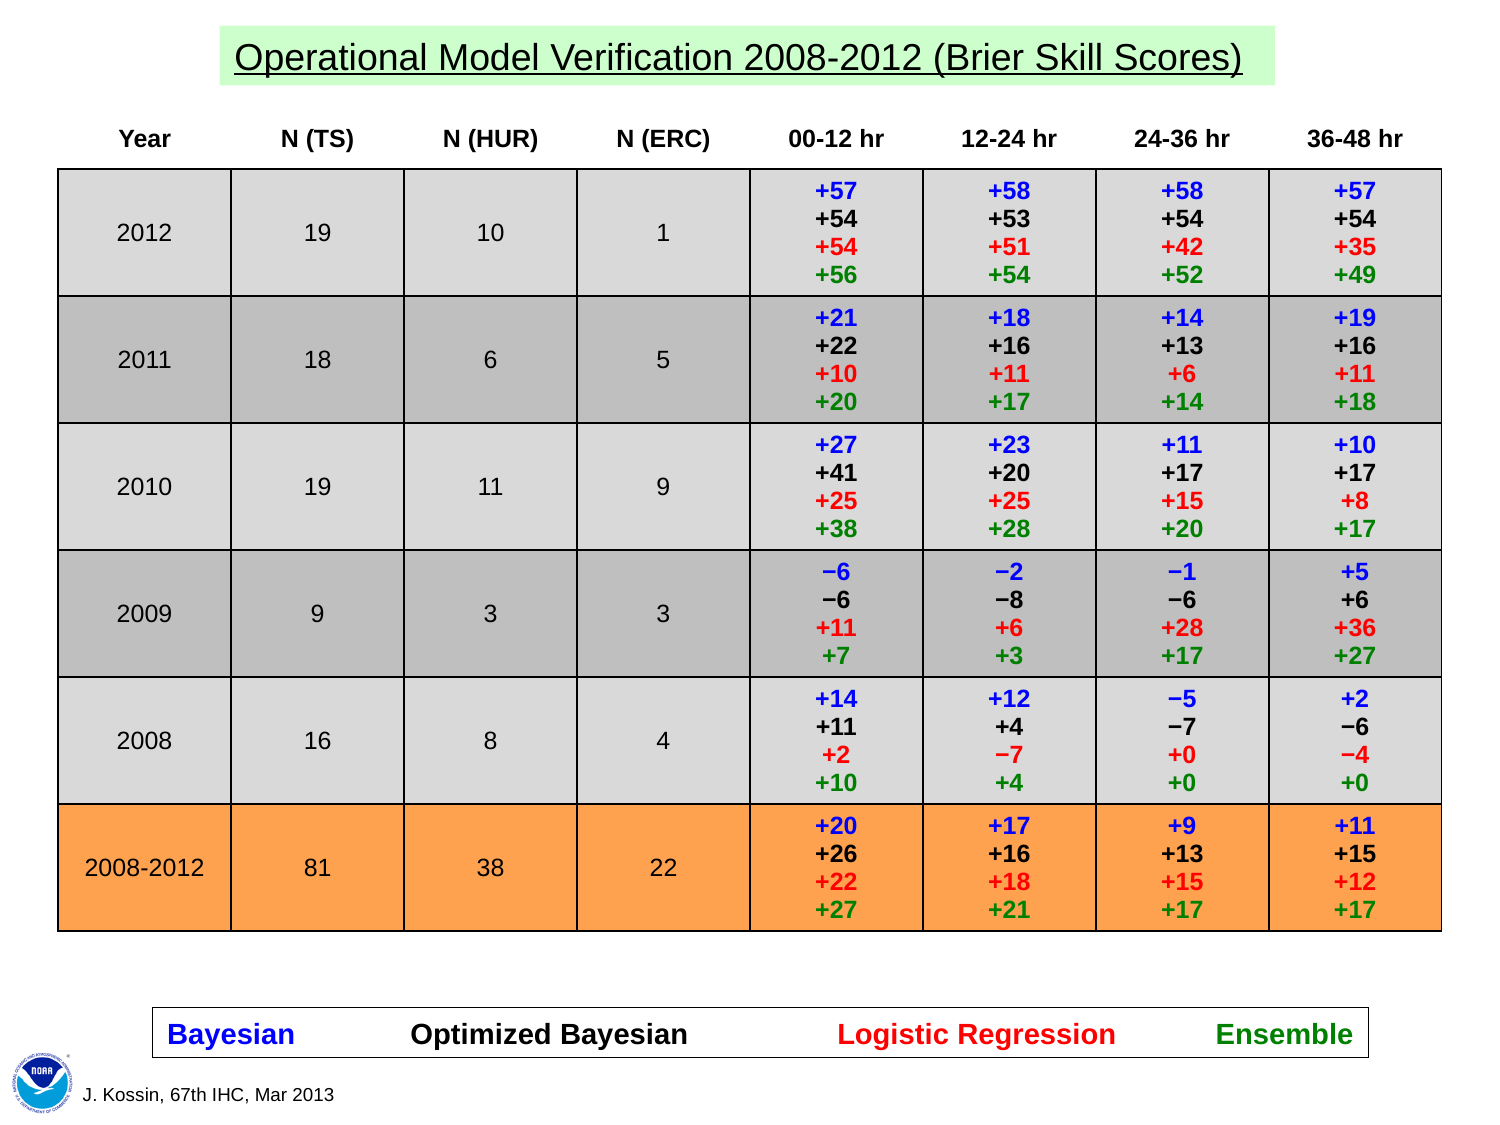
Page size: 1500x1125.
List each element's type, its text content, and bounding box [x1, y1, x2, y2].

table_cell 4 [578, 678, 749, 803]
table_cell 16 [232, 678, 403, 803]
table_cell 2009 [59, 551, 230, 676]
table_cell +5 +6 +36 +27 [1270, 551, 1441, 676]
table_cell +21 +22 +10 +20 [751, 297, 922, 422]
table_cell 2012 [59, 170, 230, 295]
table_cell +11 +17 +15 +20 [1097, 424, 1268, 549]
table_cell +57 +54 +54 +56 [751, 170, 922, 295]
table_cell 2011 [59, 297, 230, 422]
table_cell 2008-2012 [59, 805, 230, 930]
table_cell 9 [578, 424, 749, 549]
table_header Year [58, 108, 231, 168]
table_cell 9 [232, 551, 403, 676]
picture [9, 1049, 75, 1116]
table_cell 6 [405, 297, 576, 422]
table_cell 3 [405, 551, 576, 676]
table_header N (HUR) [404, 108, 577, 168]
table_cell 1 [578, 170, 749, 295]
table_cell 10 [405, 170, 576, 295]
table_cell −6 −6 +11 +7 [751, 551, 922, 676]
table_header N (TS) [231, 108, 404, 168]
table_cell +11 +15 +12 +17 [1270, 805, 1441, 930]
table_cell +12 +4 −7 +4 [924, 678, 1095, 803]
table_header 12-24 hr [923, 108, 1096, 168]
table_cell +58 +54 +42 +52 [1097, 170, 1268, 295]
table_cell +9 +13 +15 +17 [1097, 805, 1268, 930]
text_box Bayesian Optimized Bayesian Logistic Regression Ensemble [152, 1007, 1369, 1058]
table_cell +20 +26 +22 +27 [751, 805, 922, 930]
text_box Operational Model Verification 2008-2012 (Brier Skill Scores) [219, 25, 1275, 86]
table_cell 19 [232, 170, 403, 295]
table_cell 19 [232, 424, 403, 549]
table_header 24-36 hr [1096, 108, 1269, 168]
table_cell −2 −8 +6 +3 [924, 551, 1095, 676]
table_cell 38 [405, 805, 576, 930]
table_cell 22 [578, 805, 749, 930]
table_cell +27 +41 +25 +38 [751, 424, 922, 549]
table_cell 18 [232, 297, 403, 422]
table_cell +19 +16 +11 +18 [1270, 297, 1441, 422]
table_cell +10 +17 +8 +17 [1270, 424, 1441, 549]
table_cell 2008 [59, 678, 230, 803]
table_cell 3 [578, 551, 749, 676]
table_cell +58 +53 +51 +54 [924, 170, 1095, 295]
table_cell +14 +13 +6 +14 [1097, 297, 1268, 422]
table_cell +23 +20 +25 +28 [924, 424, 1095, 549]
table_header 00-12 hr [750, 108, 923, 168]
table_header N (ERC) [577, 108, 750, 168]
table_cell +57 +54 +35 +49 [1270, 170, 1441, 295]
table_cell −5 −7 +0 +0 [1097, 678, 1268, 803]
table_cell +2 −6 −4 +0 [1270, 678, 1441, 803]
table_cell 5 [578, 297, 749, 422]
table_cell 2010 [59, 424, 230, 549]
table_cell 8 [405, 678, 576, 803]
table_cell 81 [232, 805, 403, 930]
table_header 36-48 hr [1269, 108, 1442, 168]
table_cell +14 +11 +2 +10 [751, 678, 922, 803]
table_cell 11 [405, 424, 576, 549]
table_cell +18 +16 +11 +17 [924, 297, 1095, 422]
table_cell +17 +16 +18 +21 [924, 805, 1095, 930]
table_cell −1 −6 +28 +17 [1097, 551, 1268, 676]
